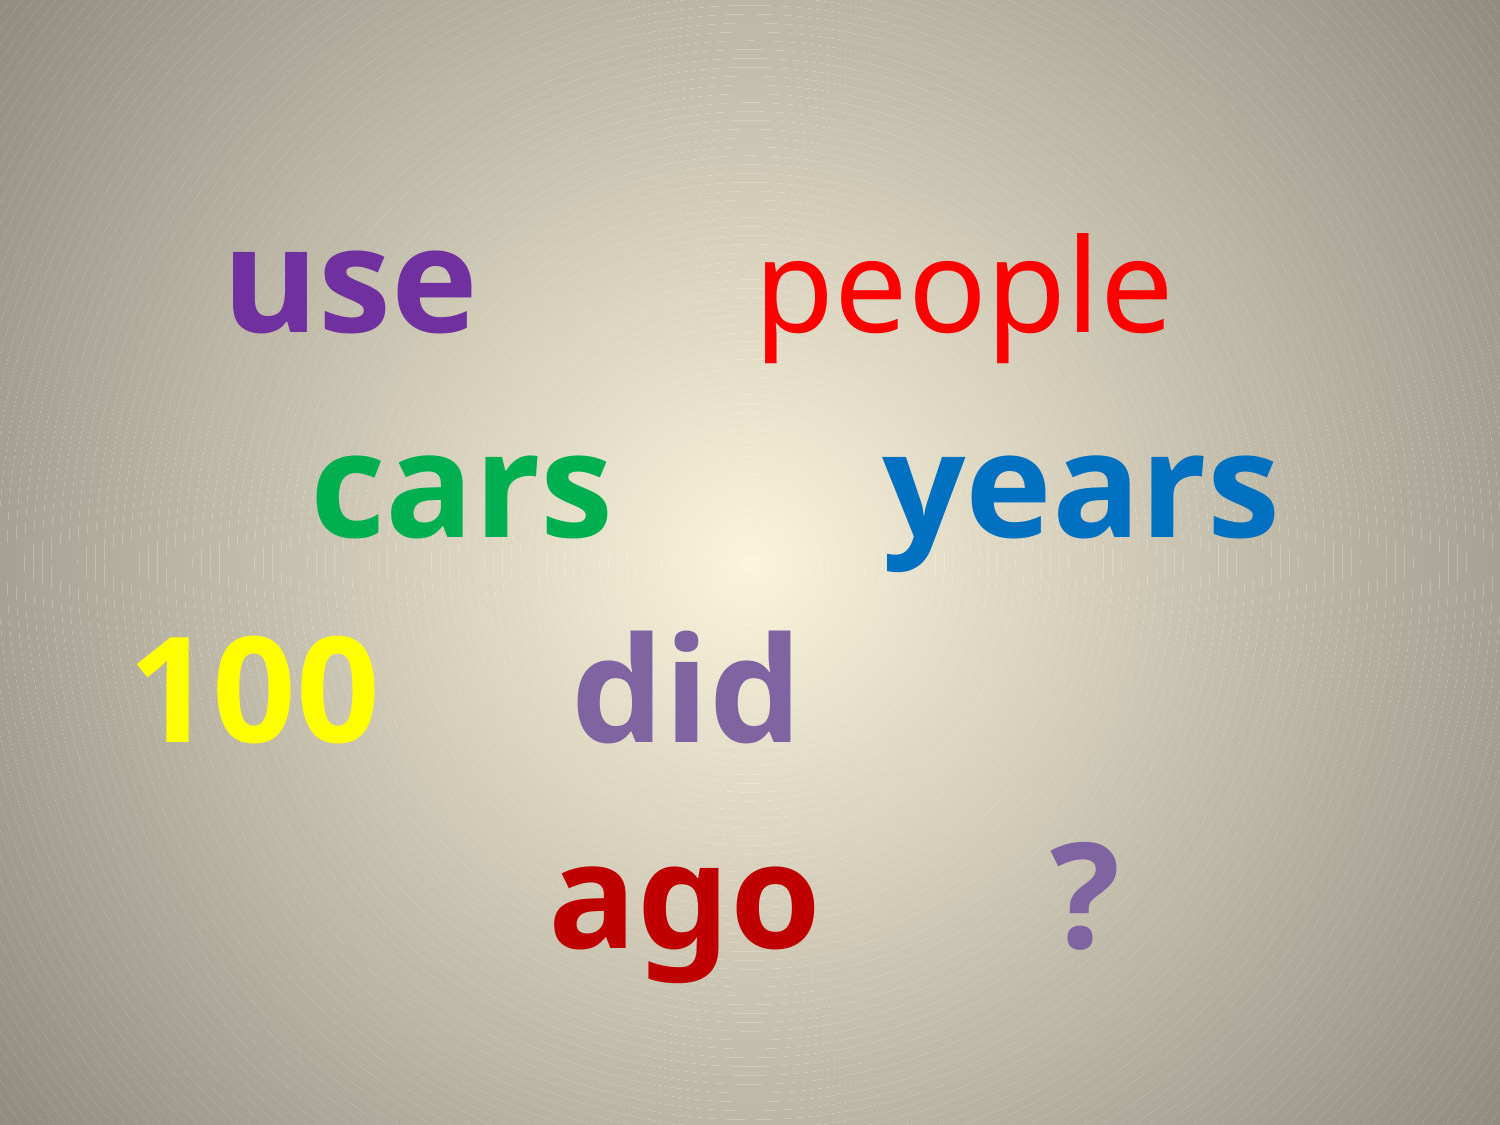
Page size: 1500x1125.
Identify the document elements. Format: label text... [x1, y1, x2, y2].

list use people cars years 100 did ago ? [75, 78, 1425, 1005]
